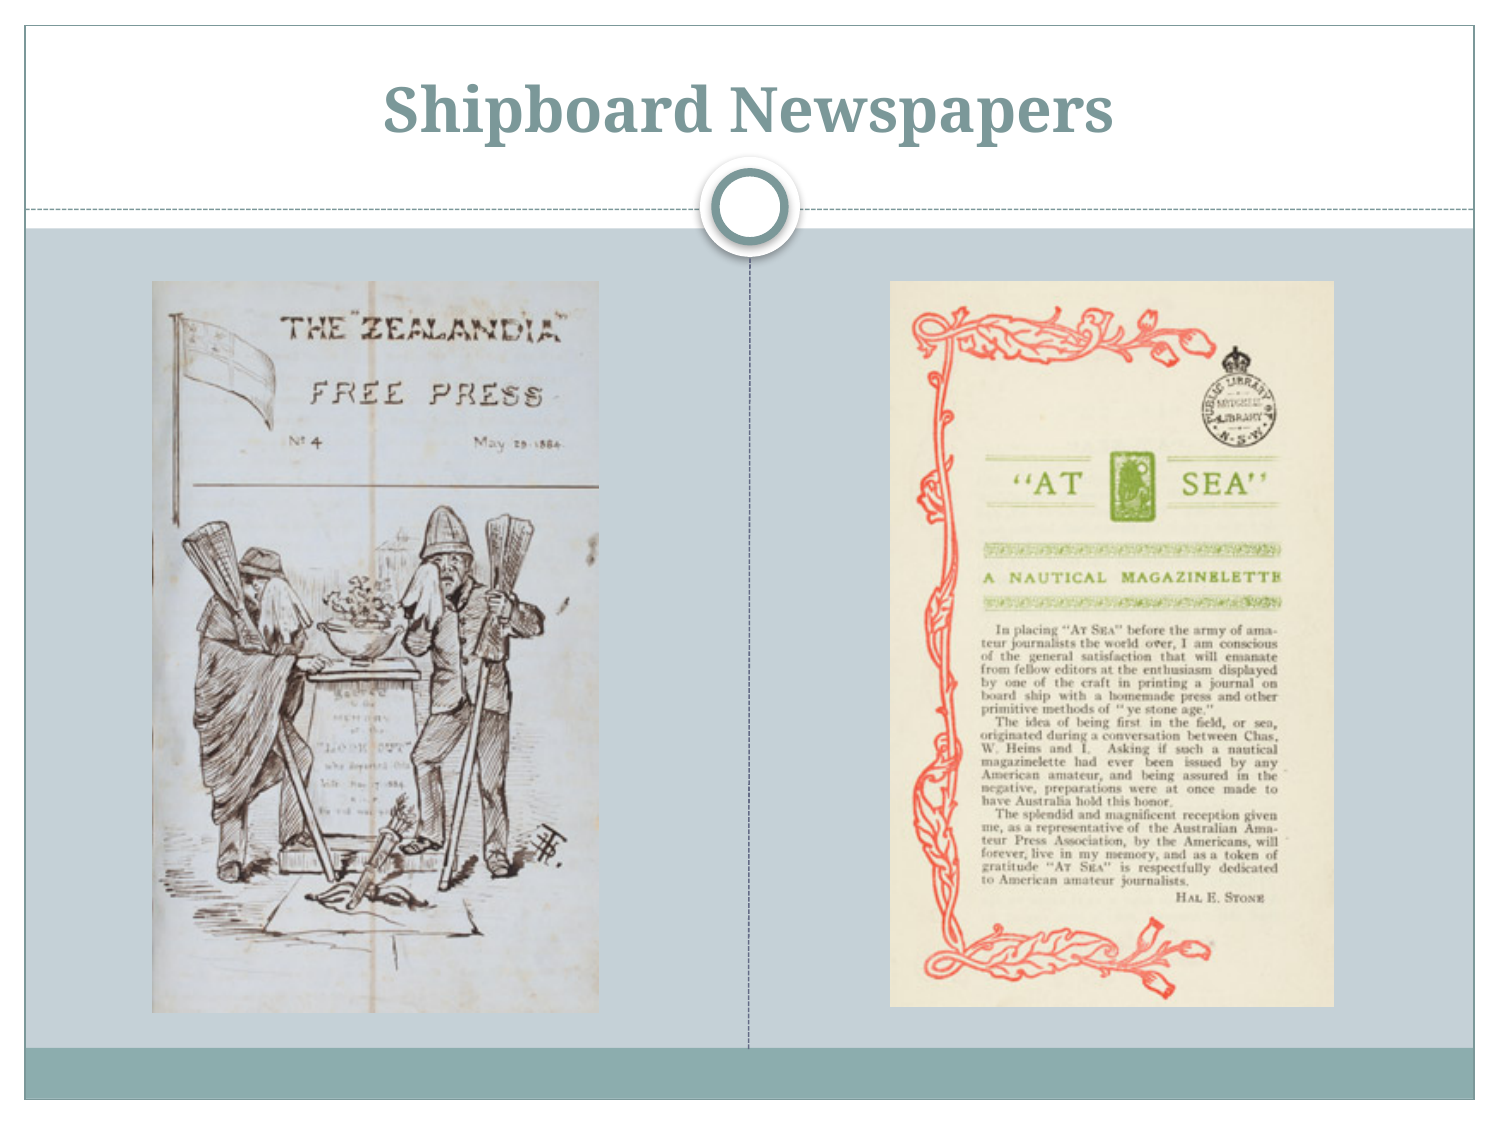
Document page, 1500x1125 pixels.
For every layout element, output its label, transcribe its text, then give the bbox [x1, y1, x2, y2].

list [890, 280, 1334, 1008]
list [152, 280, 600, 1014]
title Shipboard Newspapers [23, 23, 1477, 153]
